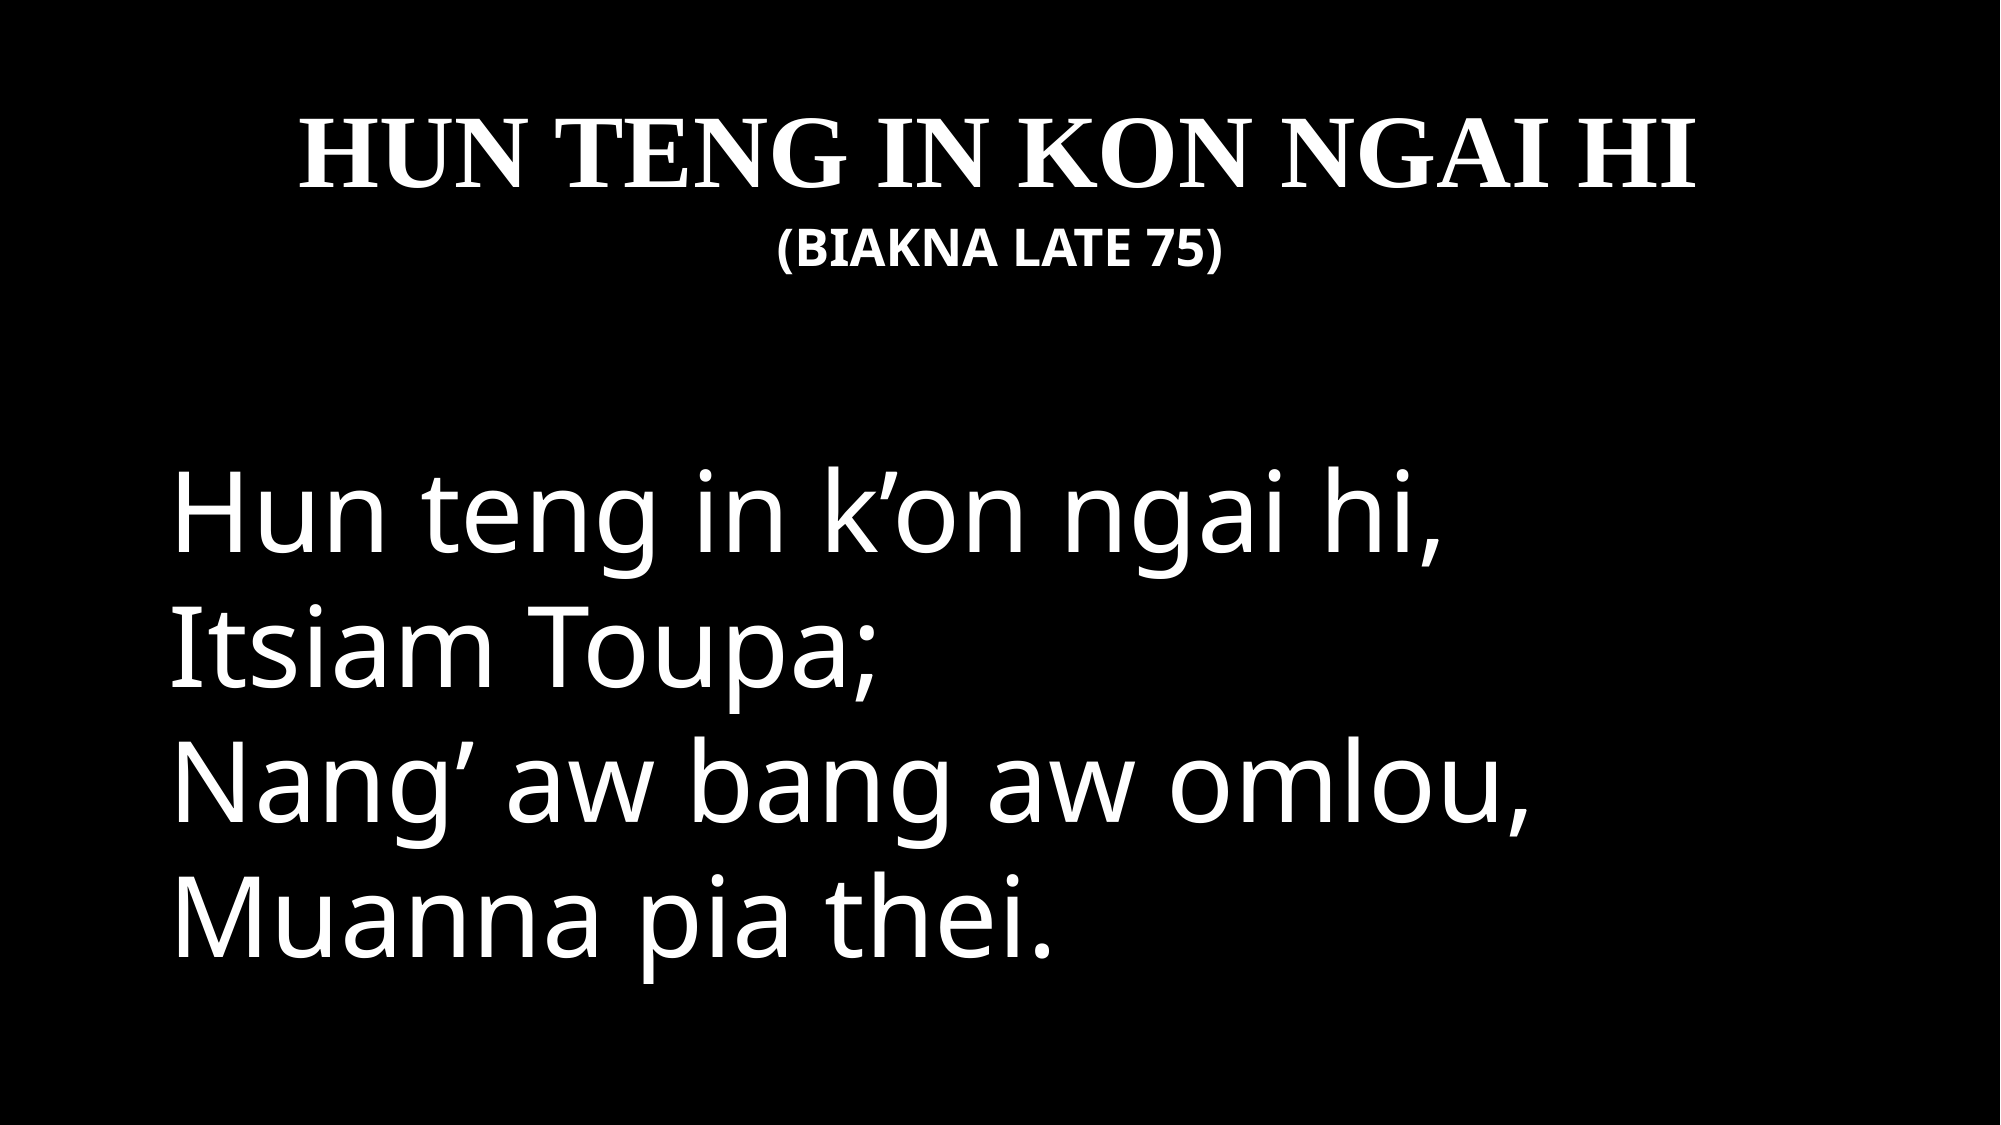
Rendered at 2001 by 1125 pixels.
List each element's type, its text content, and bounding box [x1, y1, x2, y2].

title HUN TENG IN KON NGAI HI [50, 84, 1948, 218]
text_box Hun teng in k’on ngai hi, Itsiam Toupa; Nang’ aw bang aw omlou, Muanna pia thei. [154, 432, 1878, 988]
subtitle (BIAKNA LATE 75) [52, 214, 1948, 282]
